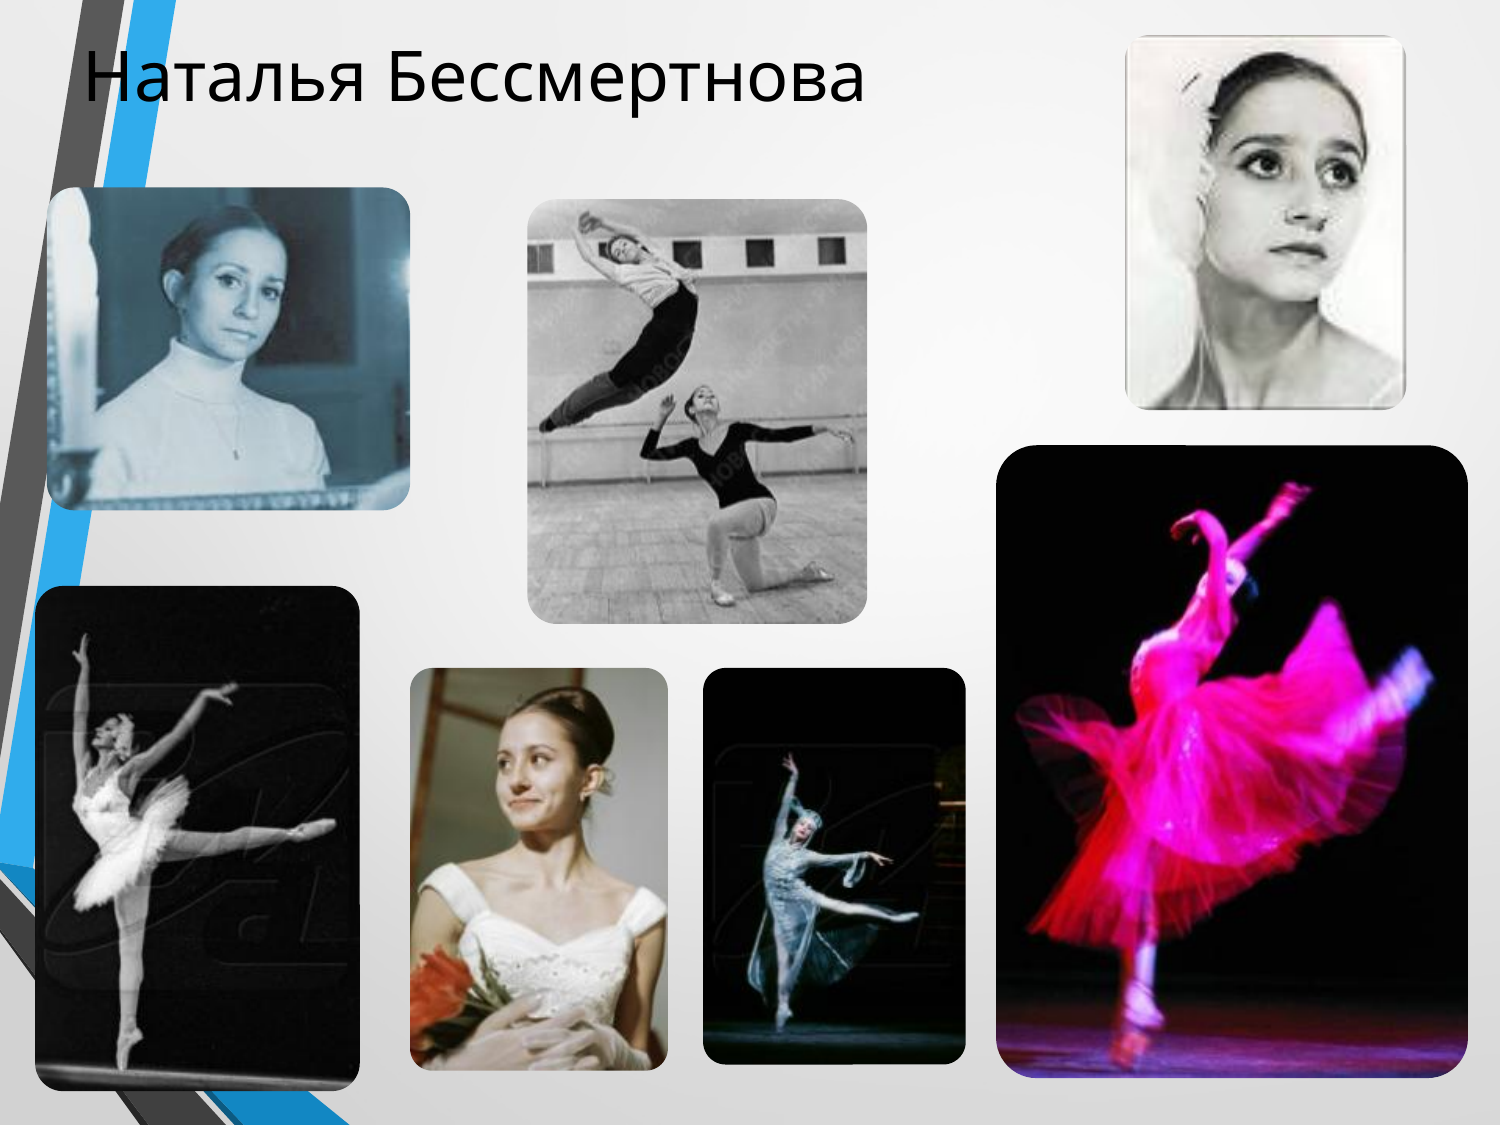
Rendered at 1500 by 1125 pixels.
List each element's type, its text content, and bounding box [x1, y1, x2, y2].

picture [34, 585, 360, 1092]
picture [409, 667, 669, 1071]
picture [527, 198, 868, 625]
picture [46, 187, 411, 511]
picture [995, 445, 1469, 1079]
title Наталья Бессмертнова [46, 23, 924, 125]
picture [1124, 34, 1407, 411]
picture [702, 667, 966, 1065]
